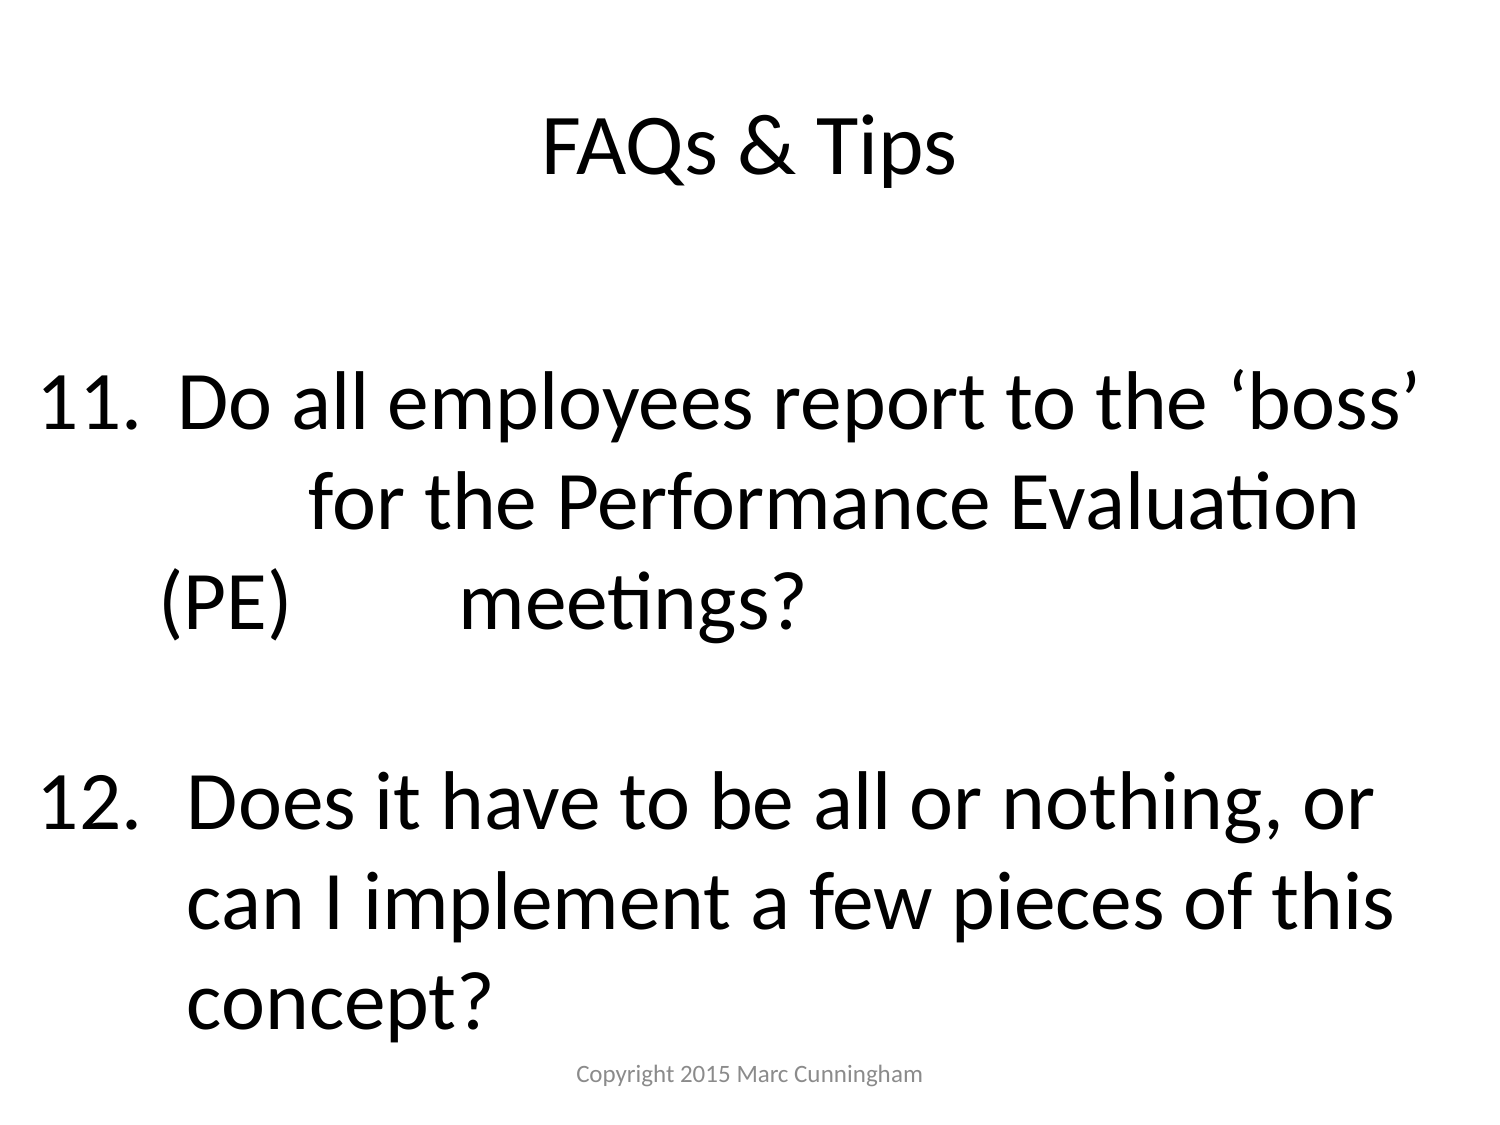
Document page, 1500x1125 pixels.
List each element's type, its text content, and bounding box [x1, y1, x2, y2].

text_box Do all employees report to the ‘boss’ for the Performance Evaluation (PE) meetings? 12. Does it have to be all or nothing, or can I implement a few pieces of this concept? [22, 339, 1500, 1125]
title FAQs & Tips [127, 79, 1372, 200]
